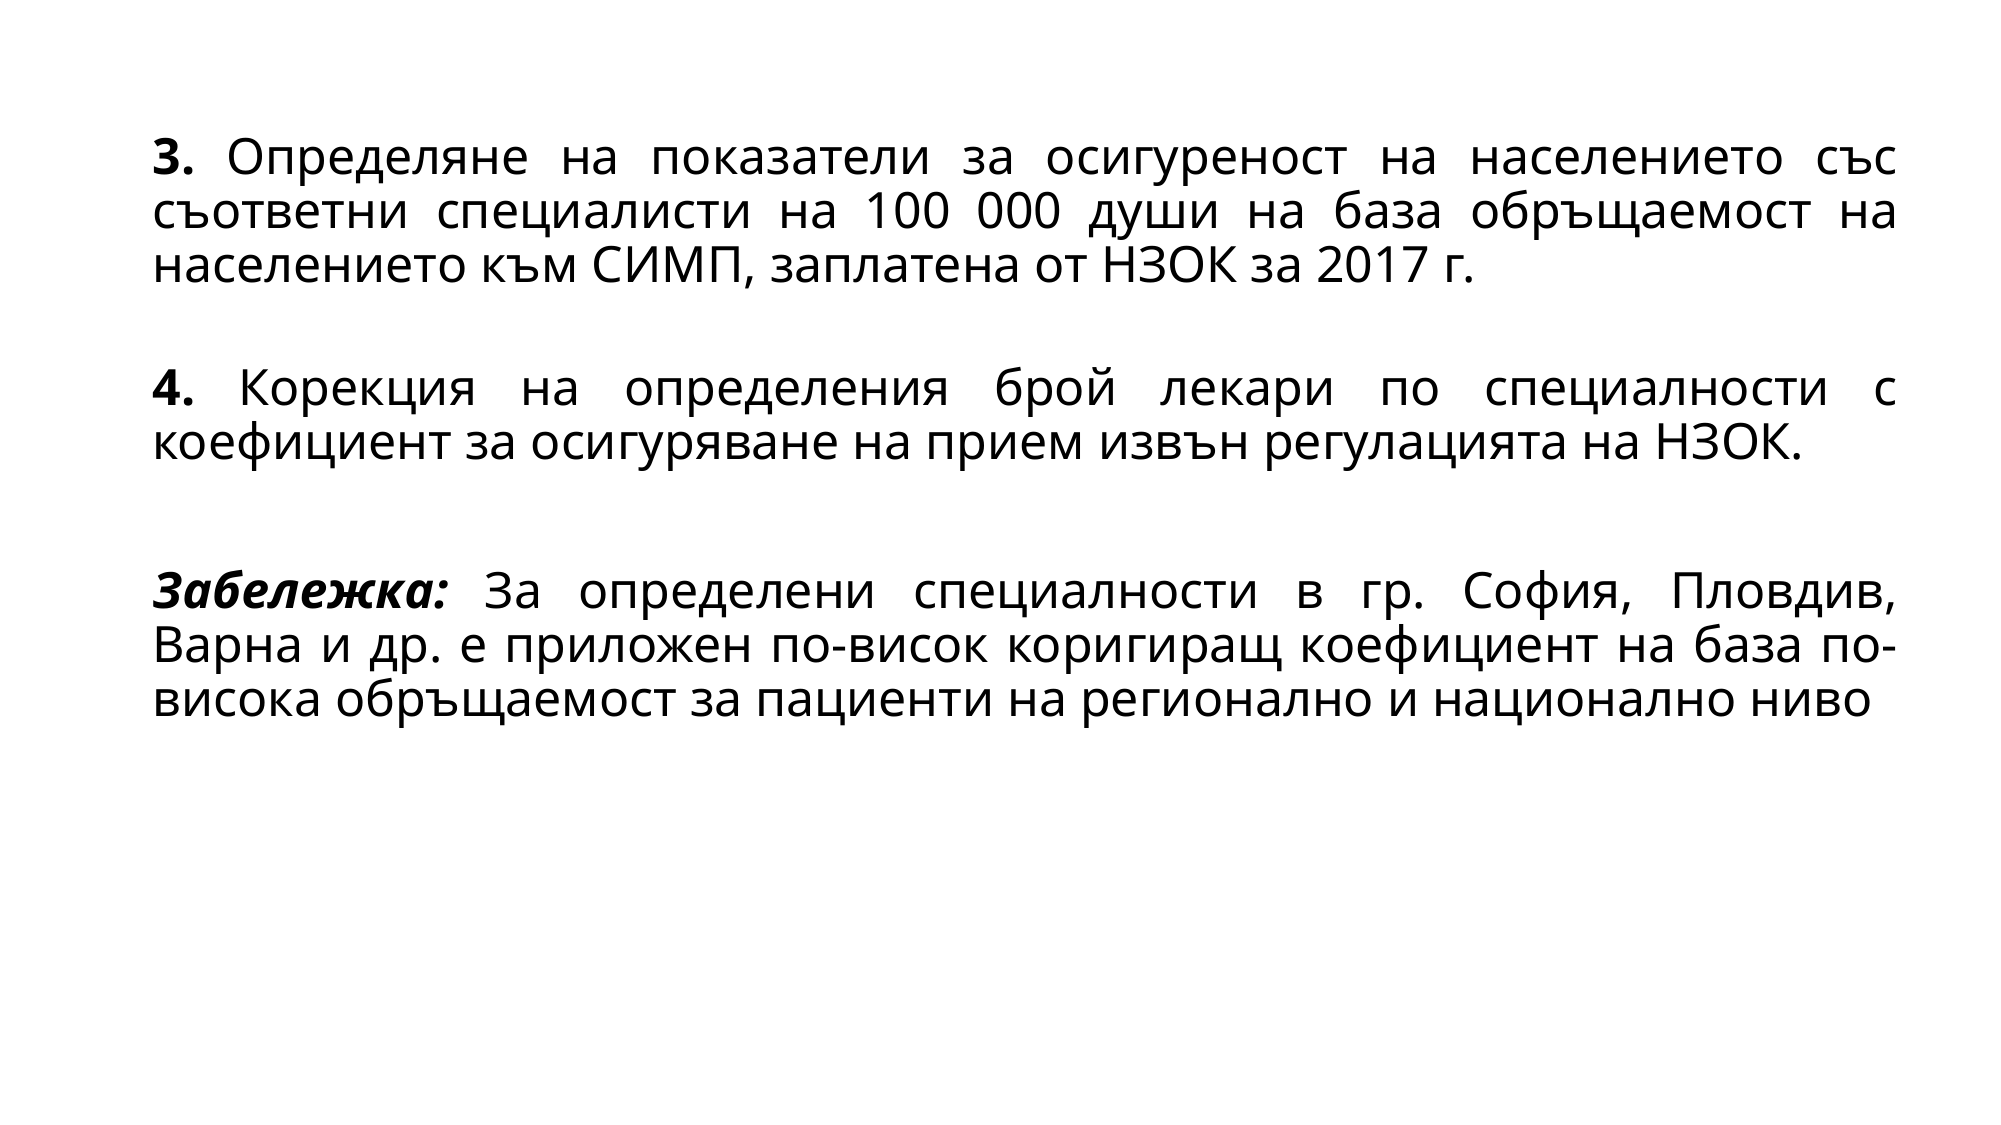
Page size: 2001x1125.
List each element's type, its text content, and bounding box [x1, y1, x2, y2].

list 3. Определяне на показатели за осигуреност на населението със съответни специалисти на 100 000 души на база обръщаемост на населението към СИМП, заплатена от НЗОК за 2017 г. 4. Корекция на определения брой лекари по специалности с коефициент за осигуряване на прием извън регулацията на НЗОК. Забележка: За определени специалности в гр. София, Пловдив, Варна и др. е приложен по-висок коригиращ коефициент на база по-висока обръщаемост за пациенти на регионално и национално ниво [137, 43, 1914, 1071]
